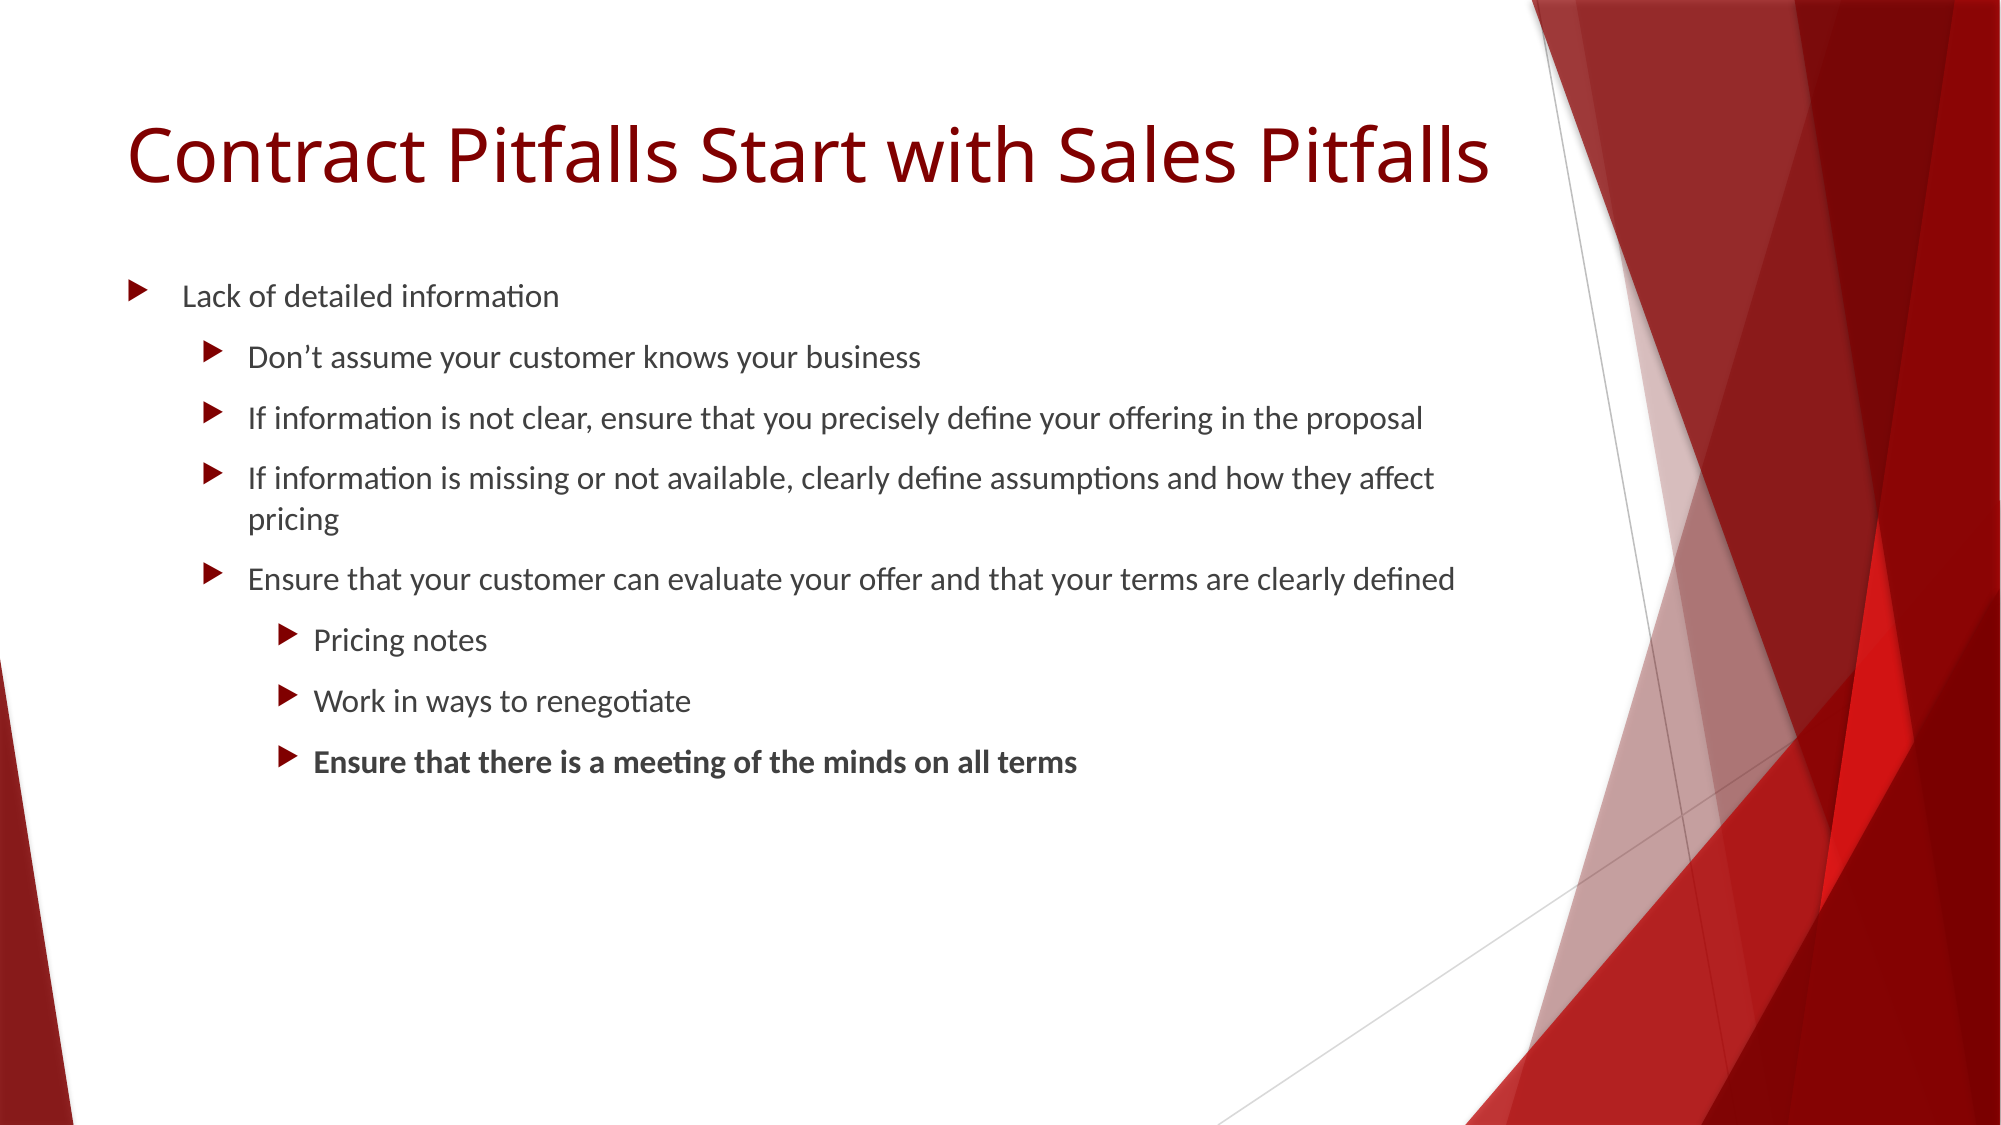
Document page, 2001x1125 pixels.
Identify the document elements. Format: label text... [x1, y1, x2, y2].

list Lack of detailed information Don’t assume your customer knows your business If information is not clear, ensure that you precisely define your offering in the proposal If information is missing or not available, clearly define assumptions and how they affect pricing Ensure that your customer can evaluate your offer and that your terms are clearly defined Pricing notes Work in ways to renegotiate Ensure that there is a meeting of the minds on all terms [111, 266, 1522, 904]
title Contract Pitfalls Start with Sales Pitfalls [111, 99, 1522, 266]
